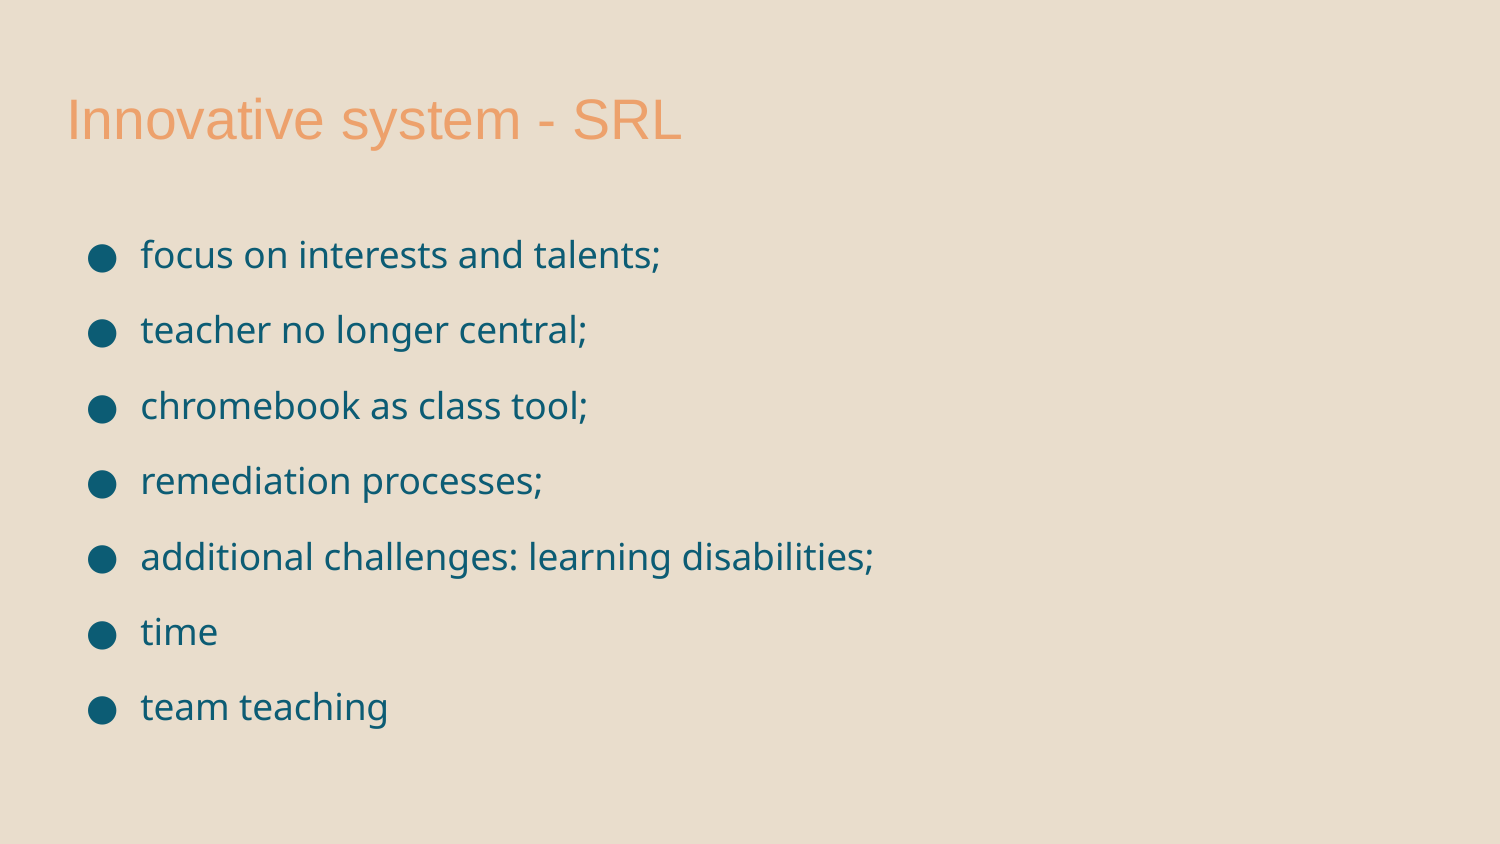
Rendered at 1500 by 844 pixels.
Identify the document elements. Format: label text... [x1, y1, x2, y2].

title Innovative system - SRL [51, 72, 1449, 167]
list focus on interests and talents; teacher no longer central; chromebook as class tool; remediation processes; additional challenges: learning disabilities; time team teaching [51, 189, 1449, 750]
